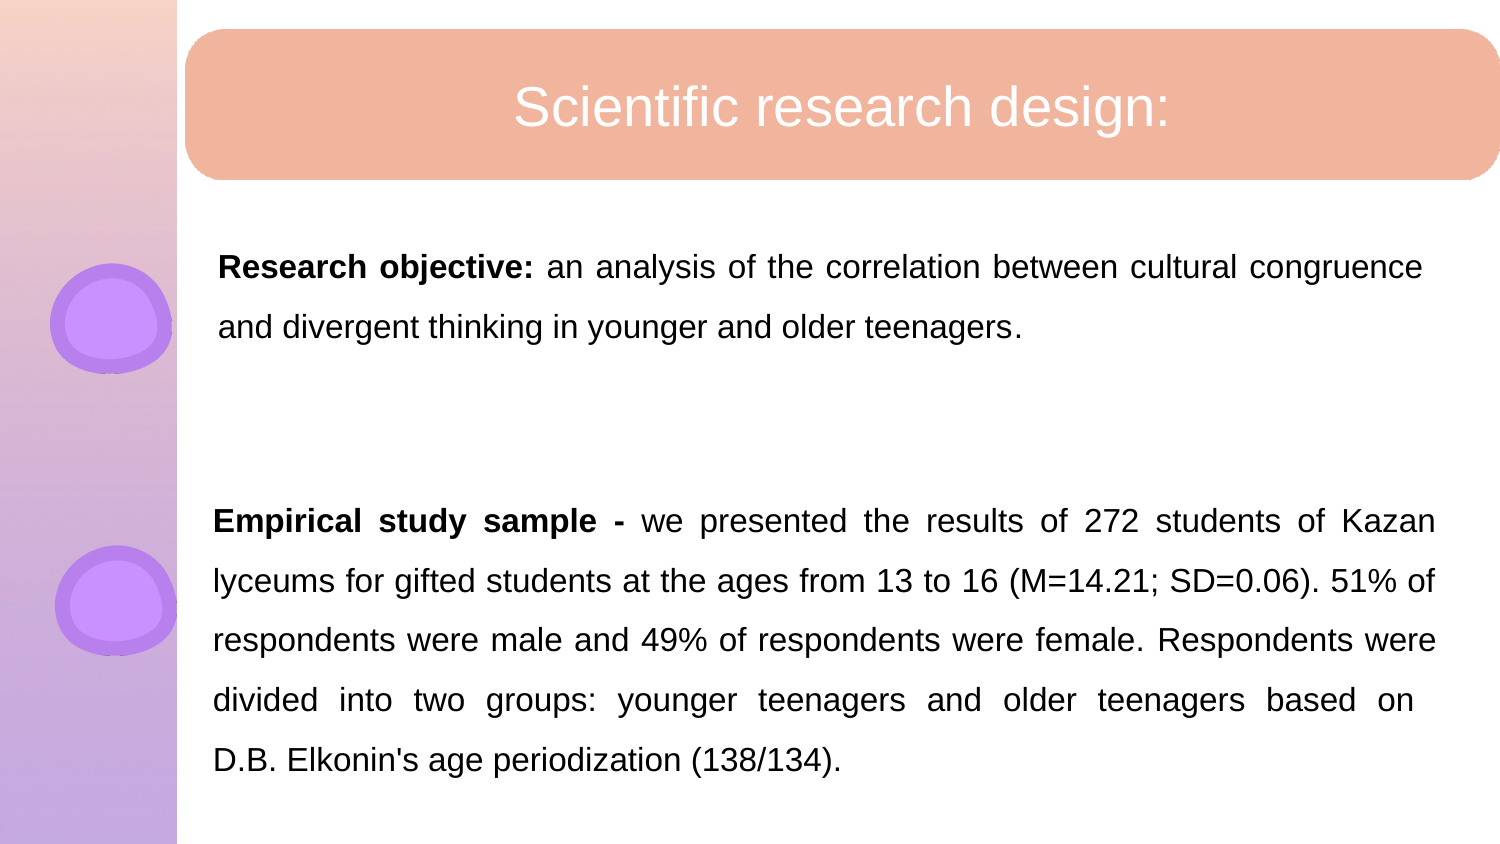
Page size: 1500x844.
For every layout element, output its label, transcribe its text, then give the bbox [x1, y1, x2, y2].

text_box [184, 29, 1500, 181]
text_box Empirical study sample - we presented the results of 272 students of Kazan lyceums for gifted students at the ages from 13 to 16 (M=14.21; SD=0.06). 51% of respondents were male and 49% of respondents were female. Respondents were divided into two groups: younger teenagers and older teenagers based on D.B. Elkonin's age periodization (138/134). [197, 463, 1452, 844]
picture [0, 0, 177, 844]
text_box Research objective: an analysis of the correlation between cultural congruence and divergent thinking in younger and older teenagers. [202, 210, 1440, 361]
